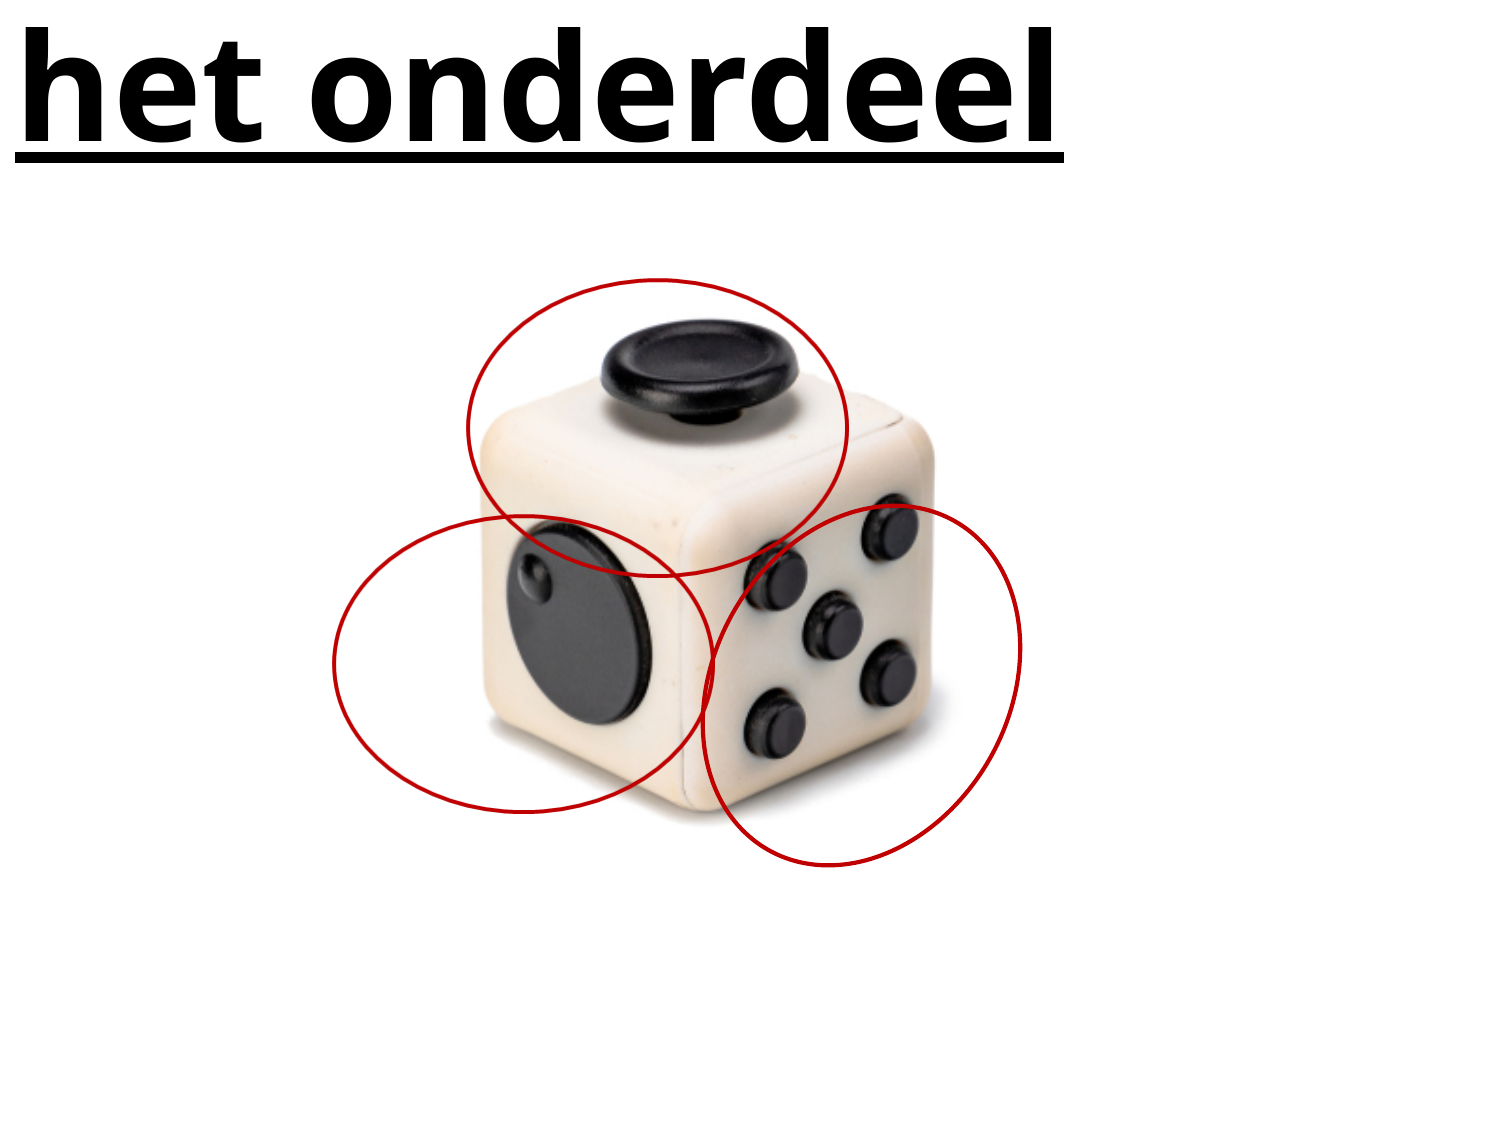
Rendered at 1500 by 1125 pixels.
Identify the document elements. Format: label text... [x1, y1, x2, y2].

picture [230, 265, 1165, 890]
text_box het onderdeel [0, 0, 1500, 179]
